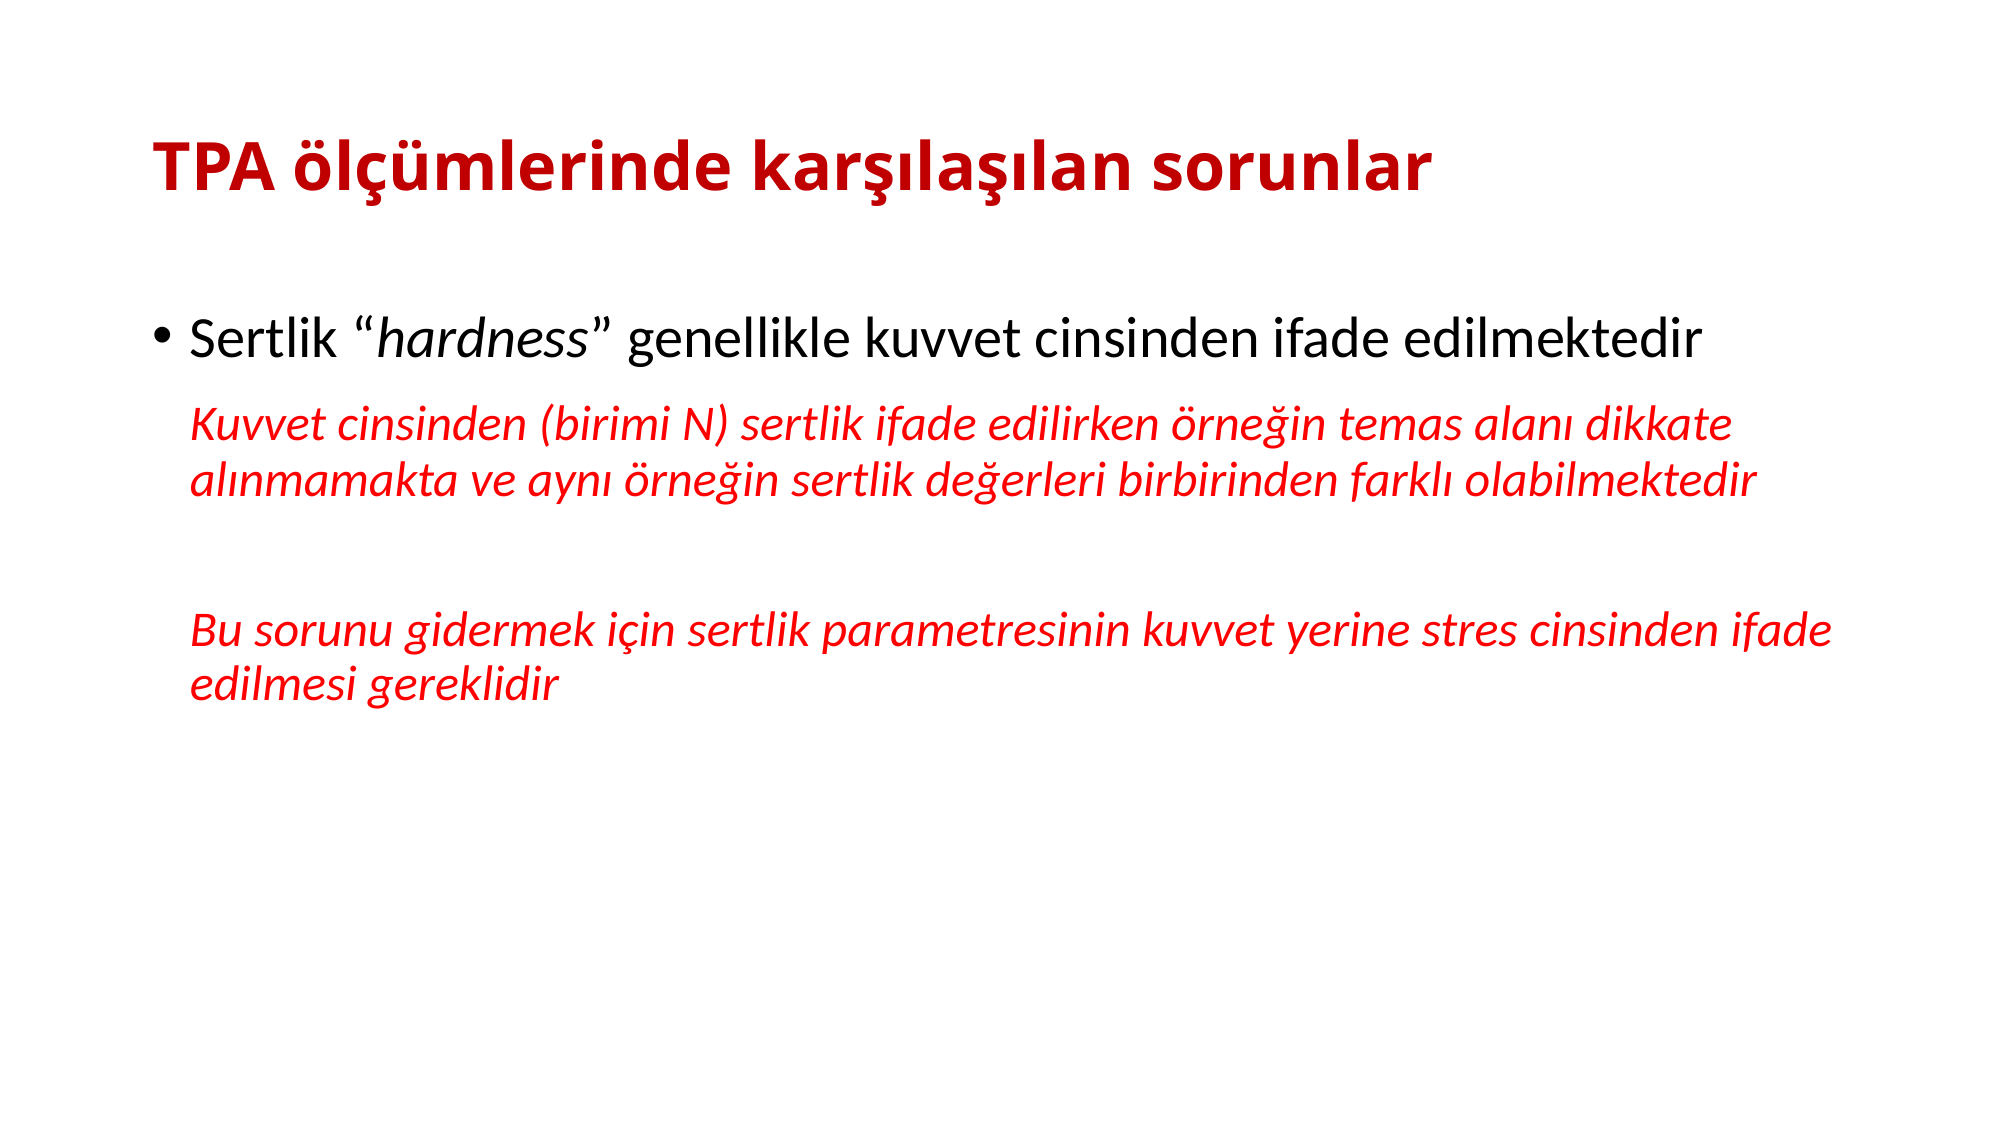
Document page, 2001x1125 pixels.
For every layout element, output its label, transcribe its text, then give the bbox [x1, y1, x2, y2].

list Sertlik “hardness” genellikle kuvvet cinsinden ifade edilmektedir Kuvvet cinsinden (birimi N) sertlik ifade edilirken örneğin temas alanı dikkate alınmamakta ve aynı örneğin sertlik değerleri birbirinden farklı olabilmektedir Bu sorunu gidermek için sertlik parametresinin kuvvet yerine stres cinsinden ifade edilmesi gereklidir [137, 299, 1863, 1014]
title TPA ölçümlerinde karşılaşılan sorunlar [137, 59, 1863, 278]
